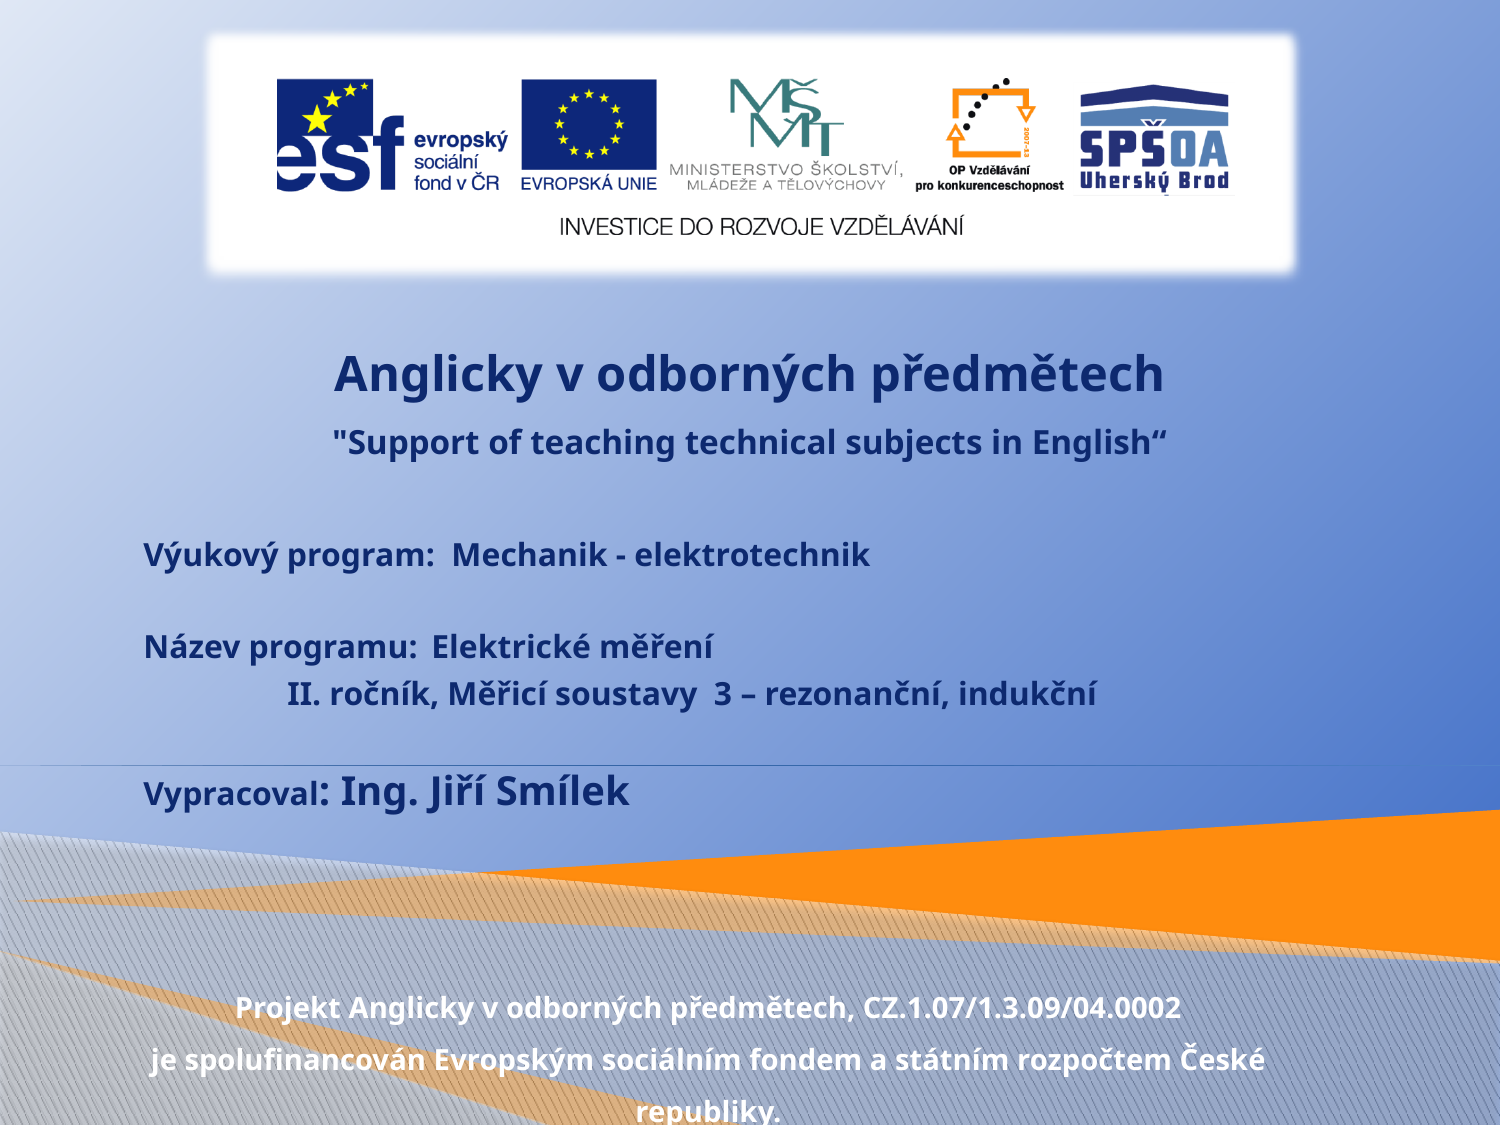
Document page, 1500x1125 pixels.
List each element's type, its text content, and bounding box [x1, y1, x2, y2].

text_box [218, 42, 1282, 256]
text_box Projekt Anglicky v odborných předmětech, CZ.1.07/1.3.09/04.0002 je spolufinancován Evropským sociálním fondem a státním rozpočtem České republiky. [64, 964, 1353, 1125]
title Anglicky v odborných předmětech "Support of teaching technical subjects in English“ [206, 302, 1294, 469]
subtitle Výukový program: Mechanik - elektrotechnik Název programu: Elektrické měření II. ročník, Měřicí soustavy 3 – rezonanční, indukční Vypracoval: Ing. Jiří Smílek [135, 527, 1411, 823]
picture [277, 78, 1236, 235]
